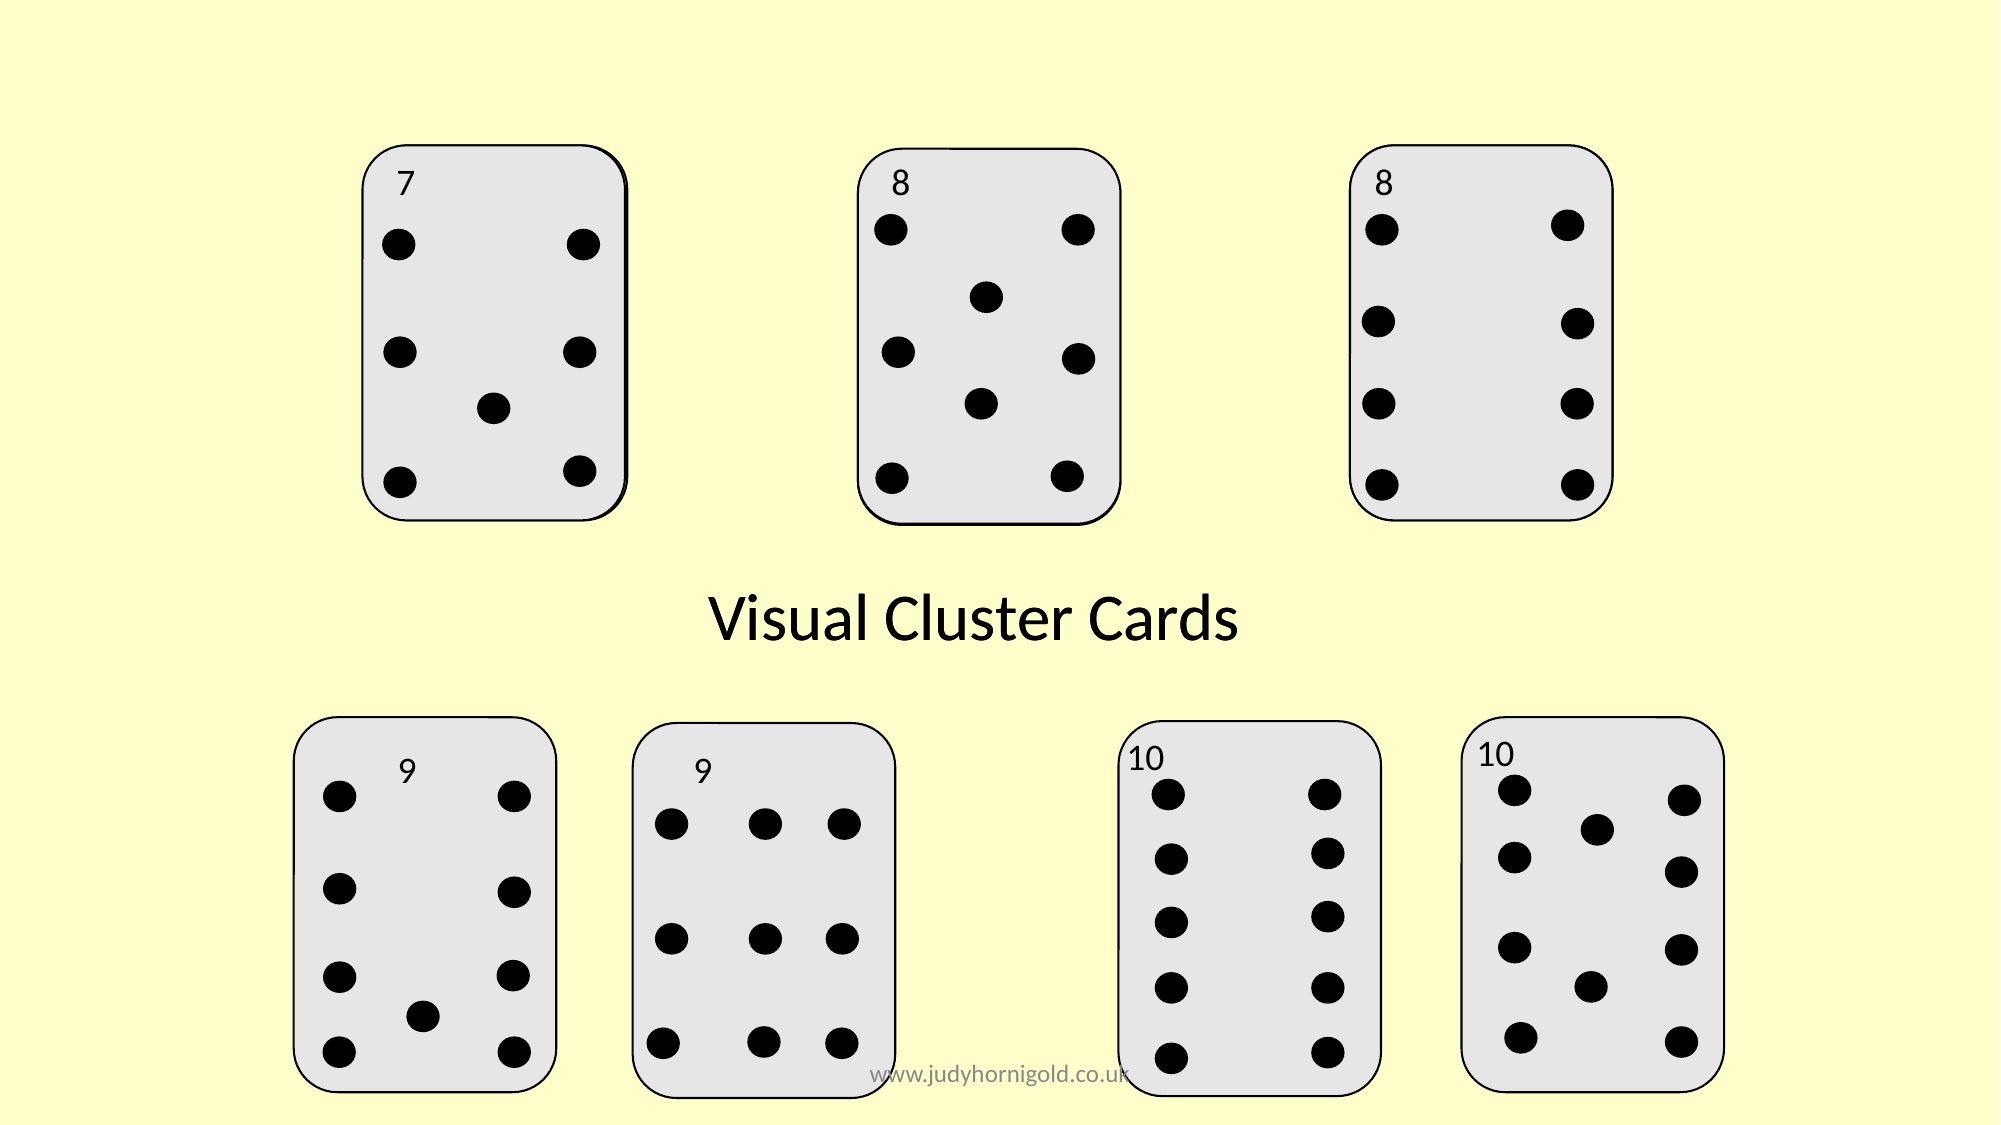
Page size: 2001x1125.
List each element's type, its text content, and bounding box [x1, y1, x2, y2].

text_box [748, 1027, 780, 1042]
text_box [1665, 857, 1698, 887]
text_box [1668, 785, 1701, 816]
text_box [324, 781, 356, 812]
text_box 9 [382, 738, 421, 799]
text_box [497, 960, 529, 991]
text_box [857, 148, 1121, 524]
text_box [970, 282, 1002, 312]
text_box 9 [678, 738, 734, 799]
text_box [293, 717, 557, 1093]
text_box [1309, 779, 1341, 810]
text_box Visual Cluster Cards [356, 537, 1607, 691]
text_box [383, 229, 415, 260]
text_box 10 [1111, 724, 1199, 786]
text_box [1499, 775, 1531, 806]
text_box [655, 809, 688, 839]
text_box [1562, 470, 1594, 500]
text_box [567, 229, 600, 260]
text_box [1062, 344, 1095, 374]
text_box [323, 1037, 355, 1067]
text_box [828, 809, 860, 839]
text_box [655, 924, 688, 954]
text_box [1312, 973, 1344, 1003]
text_box [1062, 215, 1094, 245]
text_box [407, 1001, 439, 1032]
text_box 10 [1461, 721, 1549, 782]
text_box [362, 145, 625, 521]
text_box [1363, 388, 1395, 419]
text_box [1152, 779, 1184, 810]
text_box [564, 337, 596, 367]
text_box [593, 146, 628, 518]
text_box [384, 337, 416, 367]
text_box [749, 809, 782, 839]
text_box [1155, 973, 1188, 1003]
text_box 8 [1359, 149, 1398, 211]
text_box [324, 962, 356, 992]
text_box [1349, 145, 1613, 521]
text_box [965, 388, 997, 419]
text_box [498, 781, 530, 812]
text_box [632, 722, 896, 1096]
text_box [1499, 932, 1531, 963]
text_box [478, 393, 510, 424]
text_box [1461, 717, 1725, 1093]
text_box [1552, 210, 1584, 241]
footer www.judyhornigold.co.uk [662, 1042, 1338, 1103]
text_box [1312, 838, 1344, 869]
text_box [1562, 308, 1594, 339]
text_box [498, 877, 530, 908]
text_box [1366, 215, 1398, 245]
text_box [647, 1028, 679, 1058]
text_box [1665, 935, 1698, 965]
text_box [1561, 388, 1593, 419]
text_box [1581, 815, 1613, 845]
text_box 7 [381, 149, 419, 211]
text_box [1317, 1037, 1344, 1064]
text_box [749, 924, 782, 954]
text_box [1575, 972, 1607, 1002]
text_box [1499, 842, 1531, 873]
text_box [826, 1028, 858, 1042]
text_box [875, 215, 907, 245]
text_box 8 [876, 149, 914, 211]
text_box [1155, 844, 1188, 874]
text_box [1665, 1027, 1698, 1057]
text_box [876, 463, 908, 493]
text_box [1312, 901, 1344, 932]
text_box [826, 924, 858, 954]
text_box [1051, 461, 1083, 492]
text_box [1362, 306, 1394, 337]
text_box [1118, 721, 1382, 1097]
text_box [1155, 907, 1188, 938]
text_box [882, 337, 914, 367]
text_box [1505, 1023, 1537, 1053]
text_box [564, 456, 596, 486]
text_box [384, 467, 416, 498]
text_box [1366, 470, 1398, 500]
text_box [324, 873, 356, 904]
text_box [498, 1037, 530, 1067]
